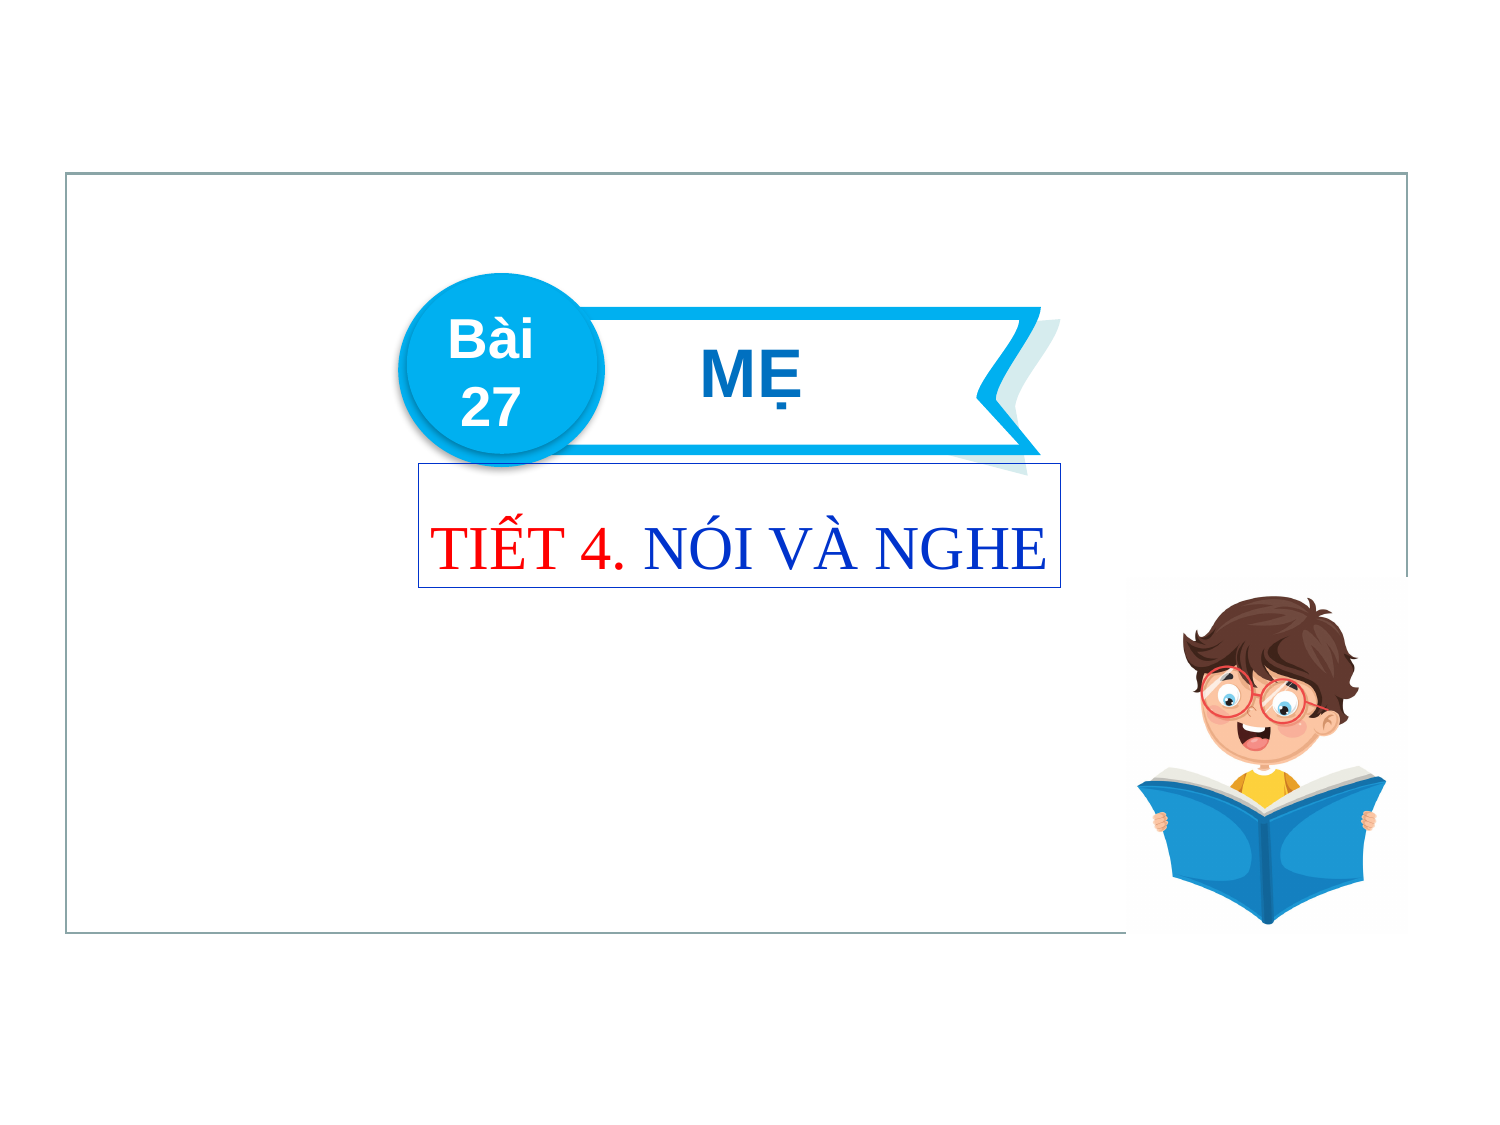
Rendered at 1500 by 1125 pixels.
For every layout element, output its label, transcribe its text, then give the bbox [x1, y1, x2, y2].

picture [1126, 577, 1408, 934]
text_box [398, 272, 605, 467]
text_box [65, 172, 1408, 934]
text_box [605, 306, 1052, 467]
text_box TIẾT 4. NÓI VÀ NGHE [418, 463, 1061, 588]
